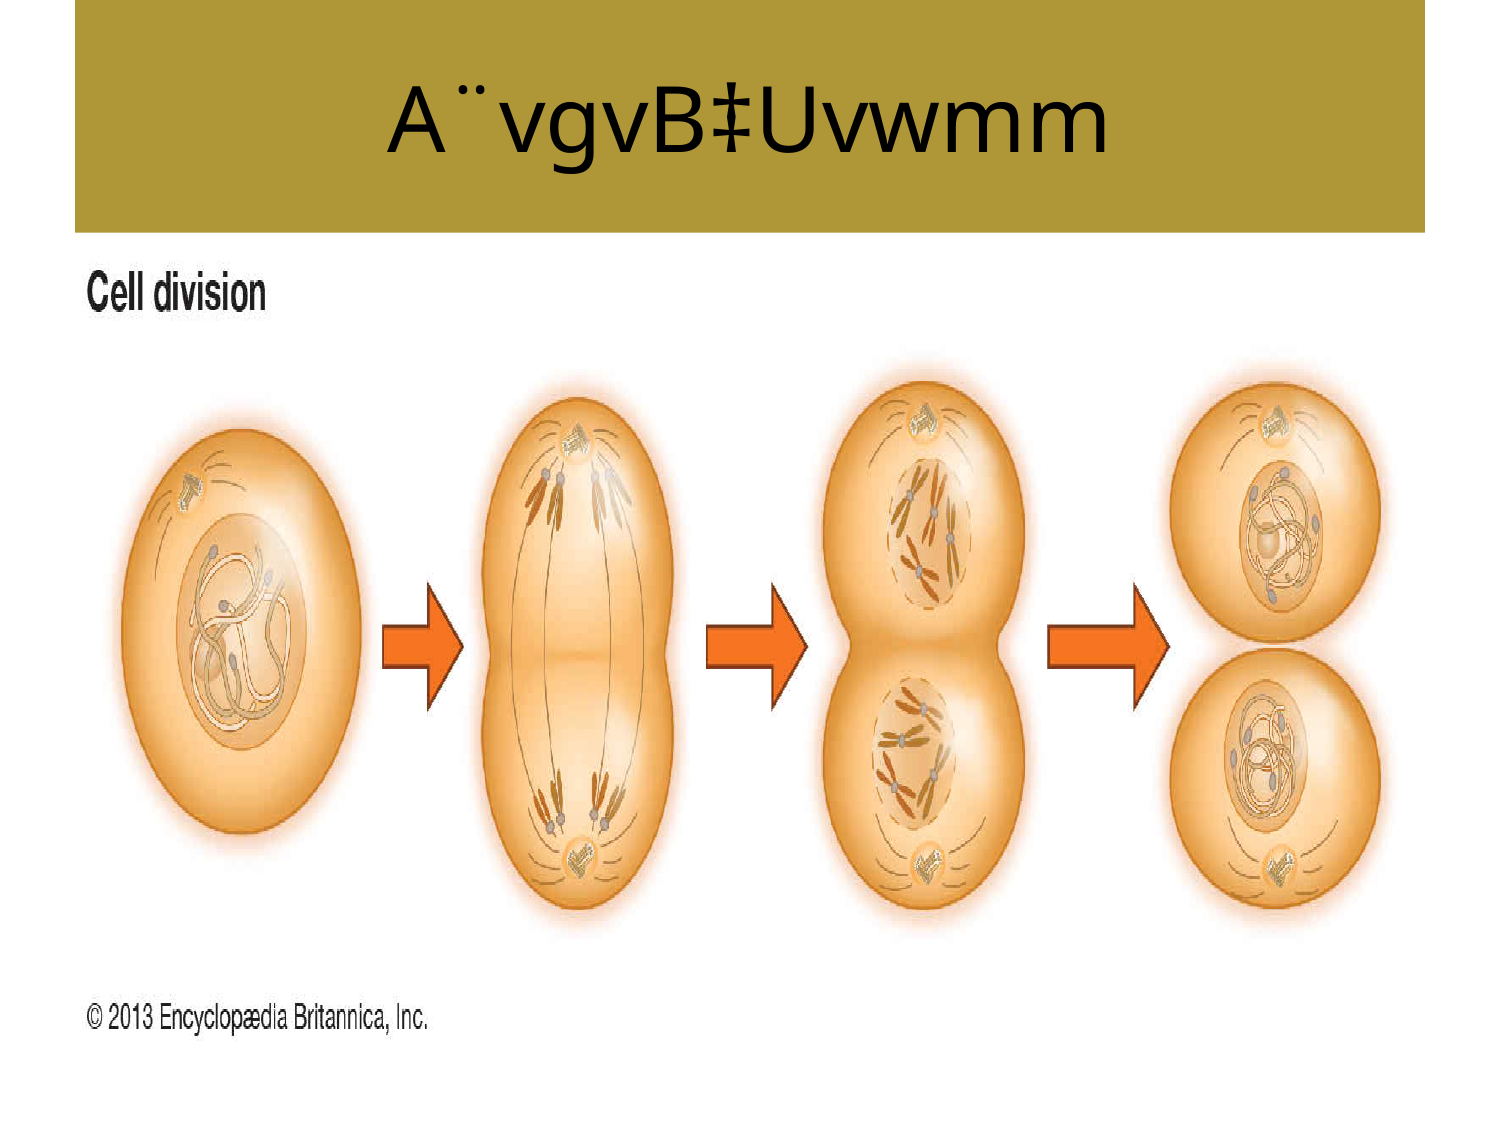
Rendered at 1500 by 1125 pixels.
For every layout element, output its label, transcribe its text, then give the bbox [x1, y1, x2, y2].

title A¨vgvB‡Uvwmm [75, 0, 1425, 233]
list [74, 249, 1426, 1051]
